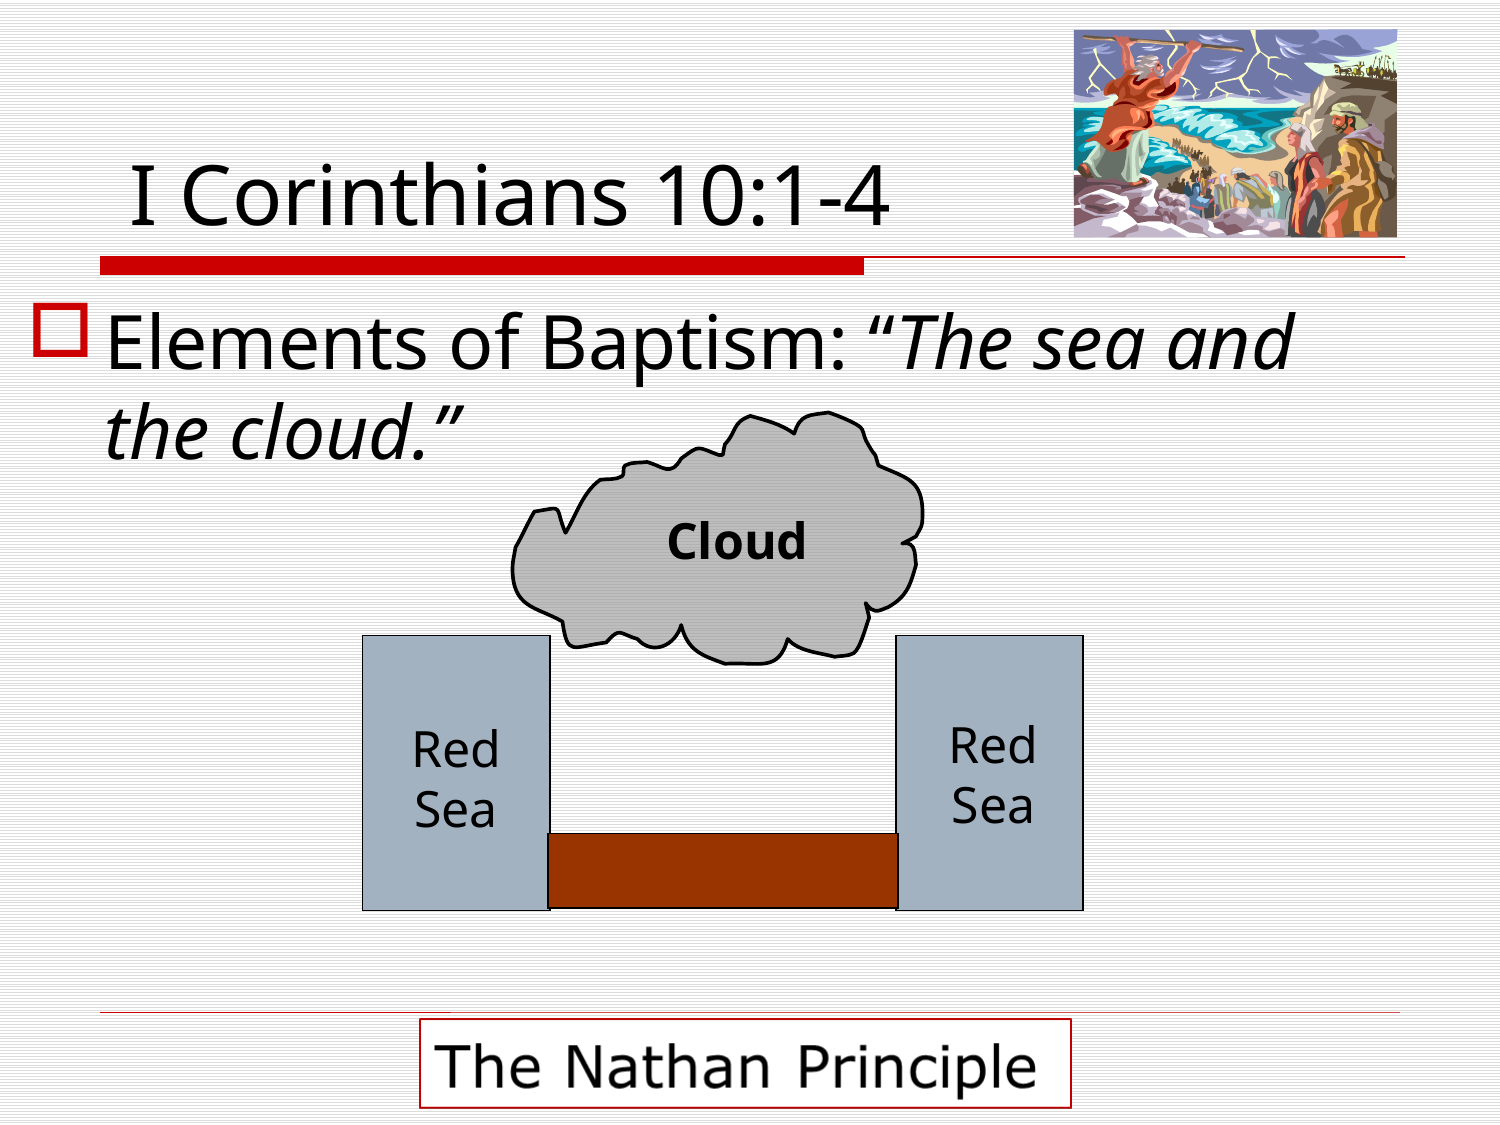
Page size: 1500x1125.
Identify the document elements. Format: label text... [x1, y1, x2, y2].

picture [399, 1012, 1075, 1125]
list Elements of Baptism: “The sea and the cloud.” [12, 287, 1400, 1050]
picture [1073, 26, 1401, 240]
title I Corinthians 10:1-4 [94, 50, 1407, 250]
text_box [362, 412, 1084, 911]
